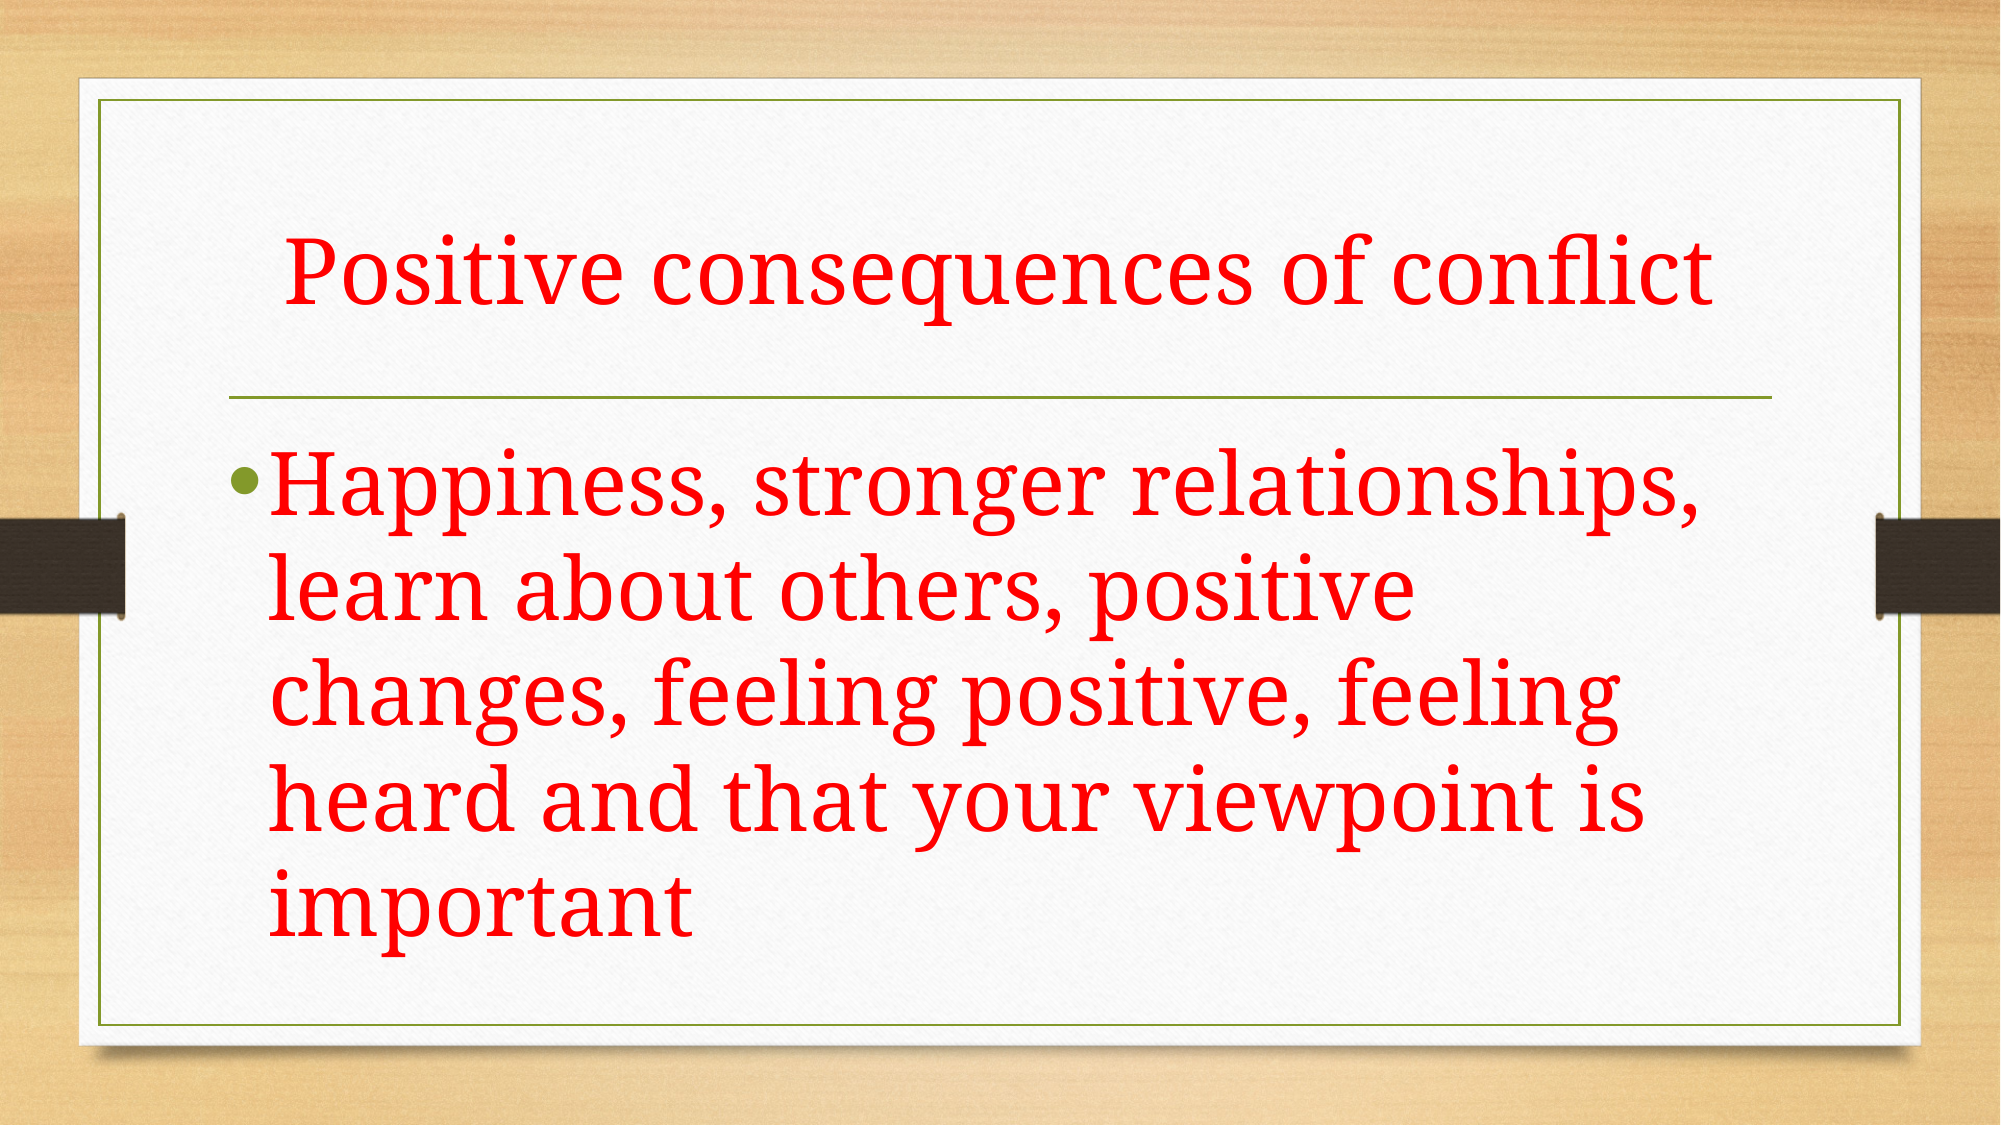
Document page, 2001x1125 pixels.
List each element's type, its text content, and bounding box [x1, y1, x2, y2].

title Positive consequences of conflict [212, 161, 1788, 375]
list Happiness, stronger relationships, learn about others, positive changes, feeling positive, feeling heard and that your viewpoint is important [212, 419, 1788, 964]
picture [0, 0, 2001, 1125]
